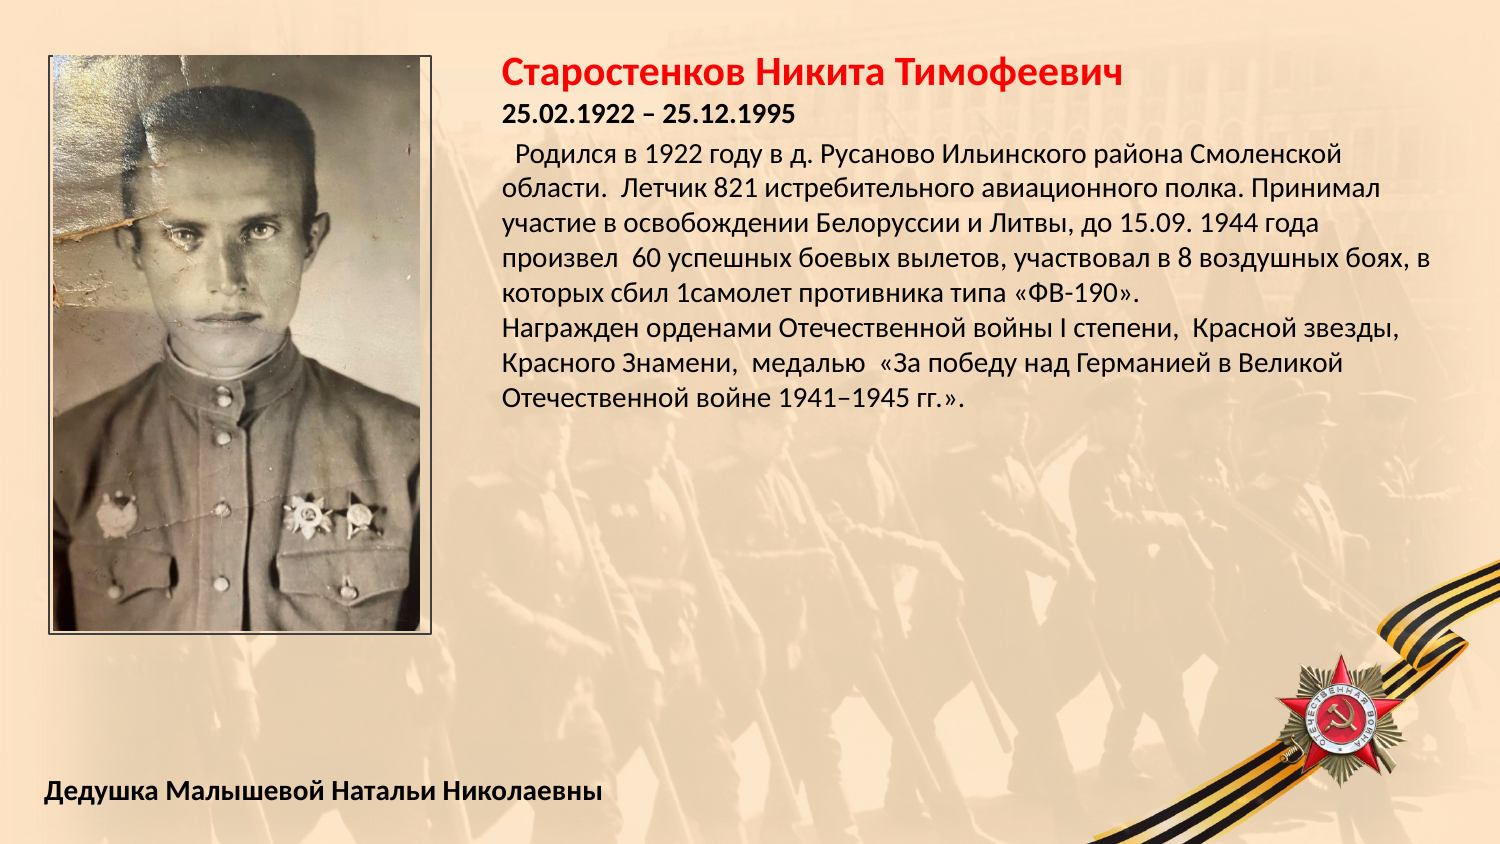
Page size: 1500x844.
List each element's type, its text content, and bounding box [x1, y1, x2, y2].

text_box [417, 54, 433, 636]
text_box Родился в 1922 году в д. Русаново Ильинского района Смоленской области. Летчик 821 истребительного авиационного полка. Принимал участие в освобождении Белоруссии и Литвы, до 15.09. 1944 года произвел 60 успешных боевых вылетов, участвовал в 8 воздушных боях, в которых сбил 1самолет противника типа «ФВ-190». Награжден орденами Отечественной войны I степени, Красной звезды, Красного Знамени, медалью «За победу над Германией в Великой Отечественной войне 1941–1945 гг.». [487, 126, 1452, 491]
text_box Дедушка Малышевой Натальи Николаевны [29, 764, 740, 815]
text_box Старостенков Никита Тимофеевич 25.02.1922 – 25.12.1995 [487, 36, 1443, 126]
picture [0, 0, 1500, 844]
